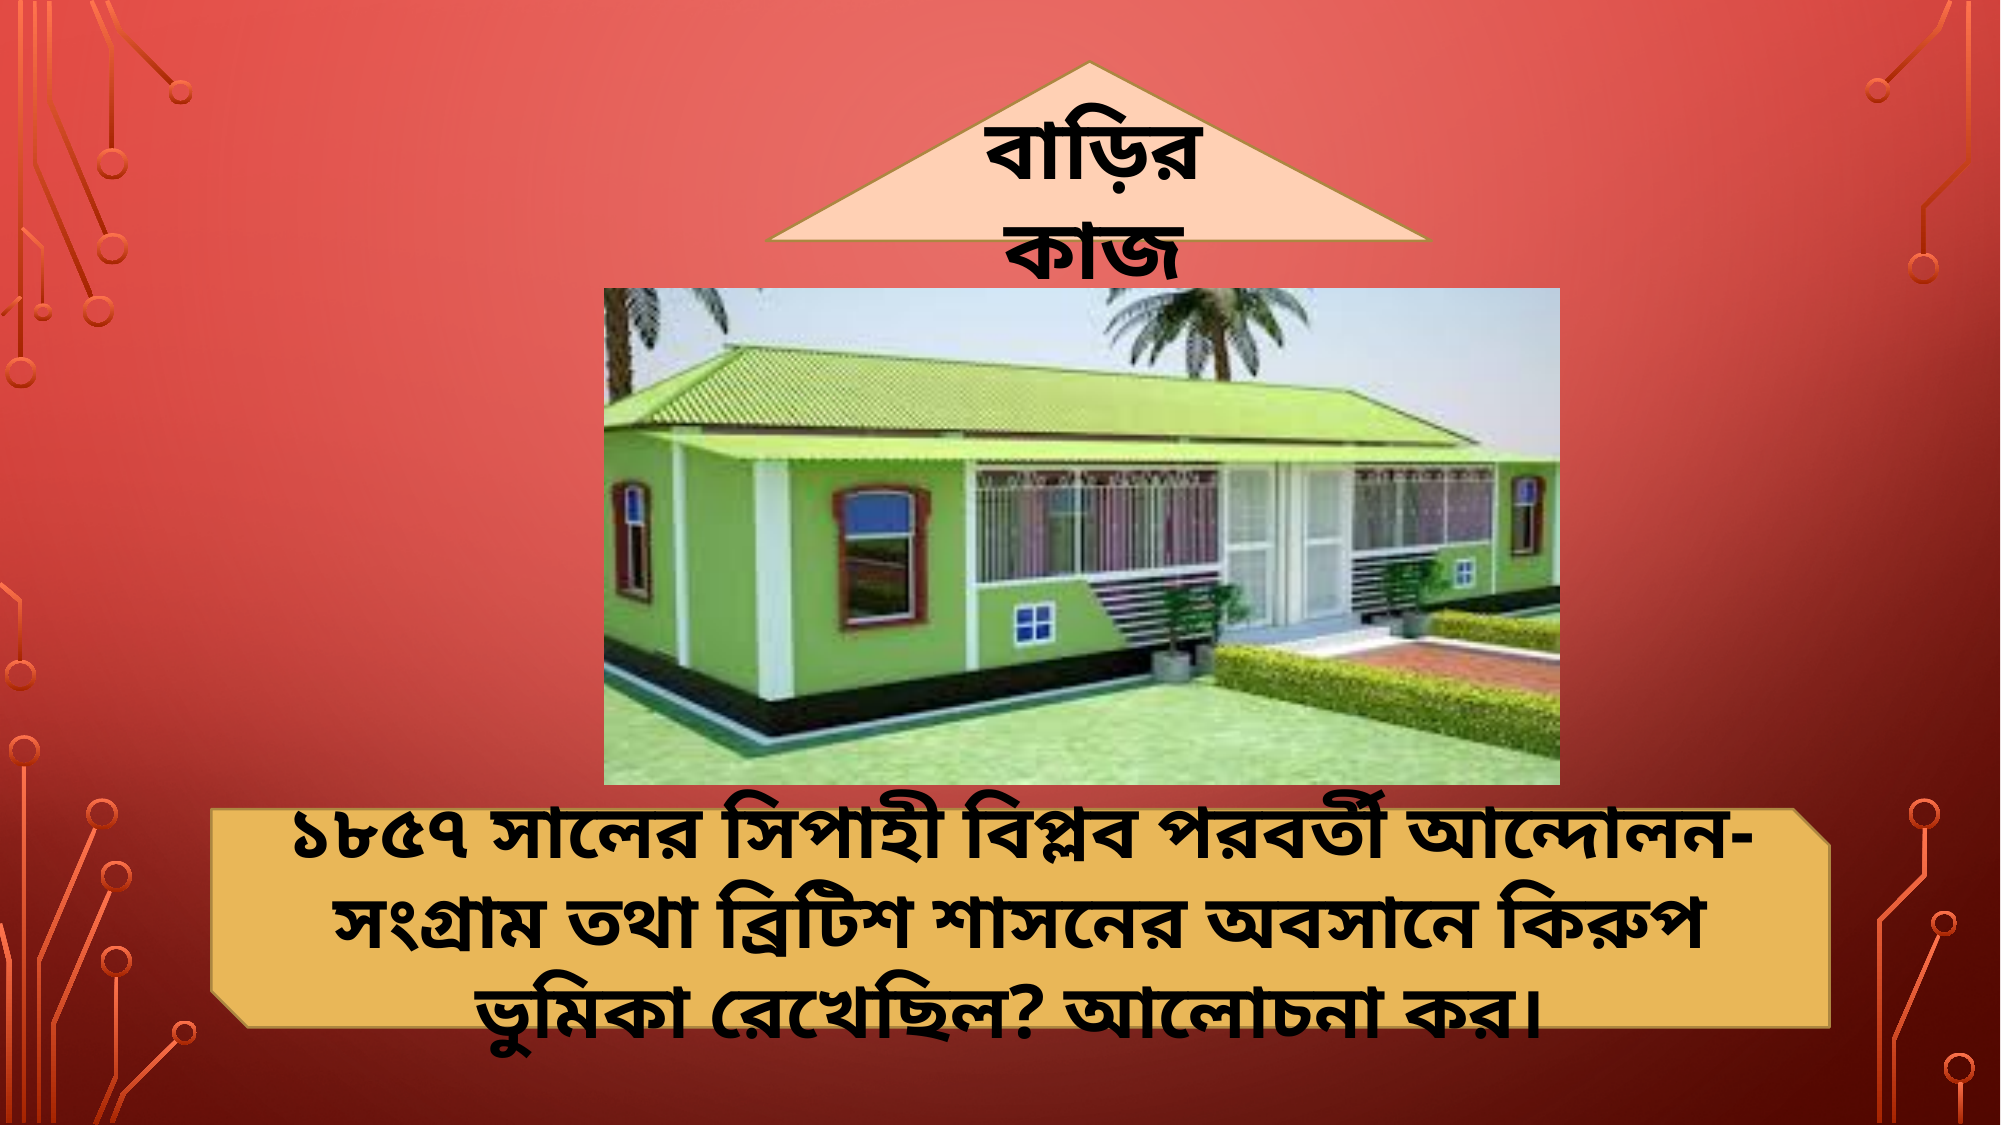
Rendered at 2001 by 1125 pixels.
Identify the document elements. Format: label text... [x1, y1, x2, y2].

picture [604, 288, 1560, 785]
text_box বাড়ির কাজ [764, 60, 1433, 243]
text_box ১৮৫৭ সালের সিপাহী বিপ্লব পরবর্তী আন্দোলন-সংগ্রাম তথা ব্রিটিশ শাসনের অবসানে কিরুপ ভুমিকা রেখেছিল? আলোচনা কর। [210, 807, 1831, 1029]
